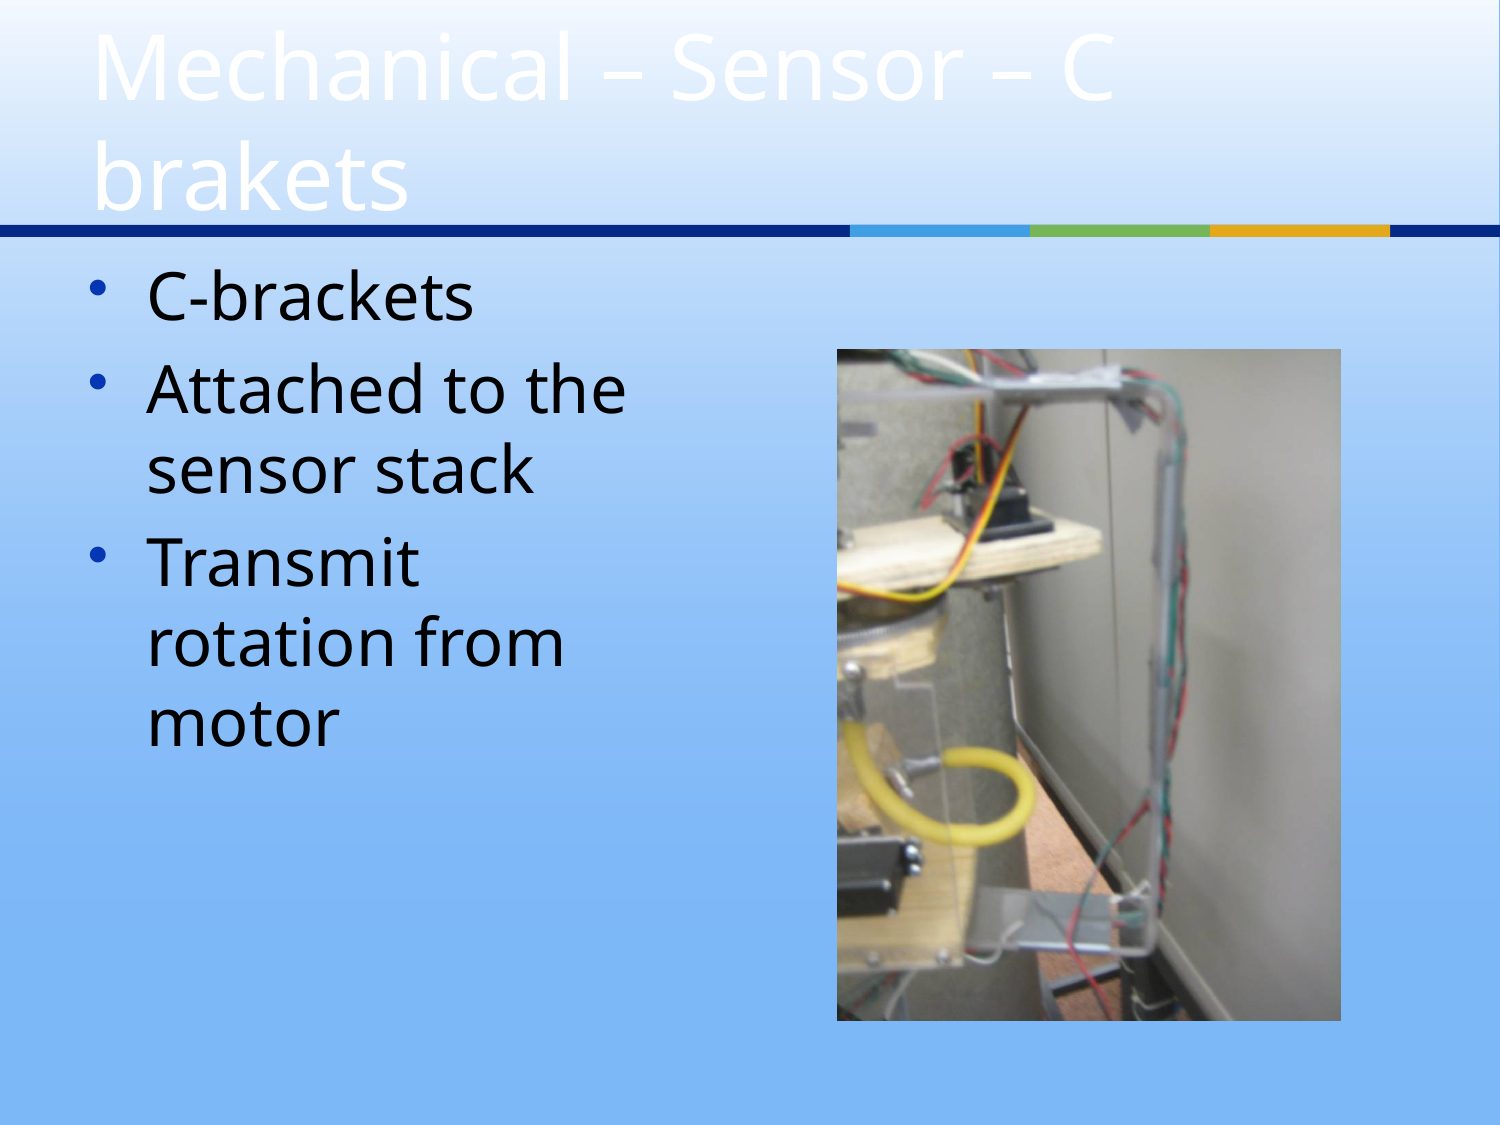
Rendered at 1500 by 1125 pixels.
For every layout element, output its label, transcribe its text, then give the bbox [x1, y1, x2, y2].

title Mechanical – Sensor – C brakets [75, 24, 1425, 213]
picture [836, 349, 1341, 1021]
list C-brackets Attached to the sensor stack Transmit rotation from motor [74, 245, 651, 801]
